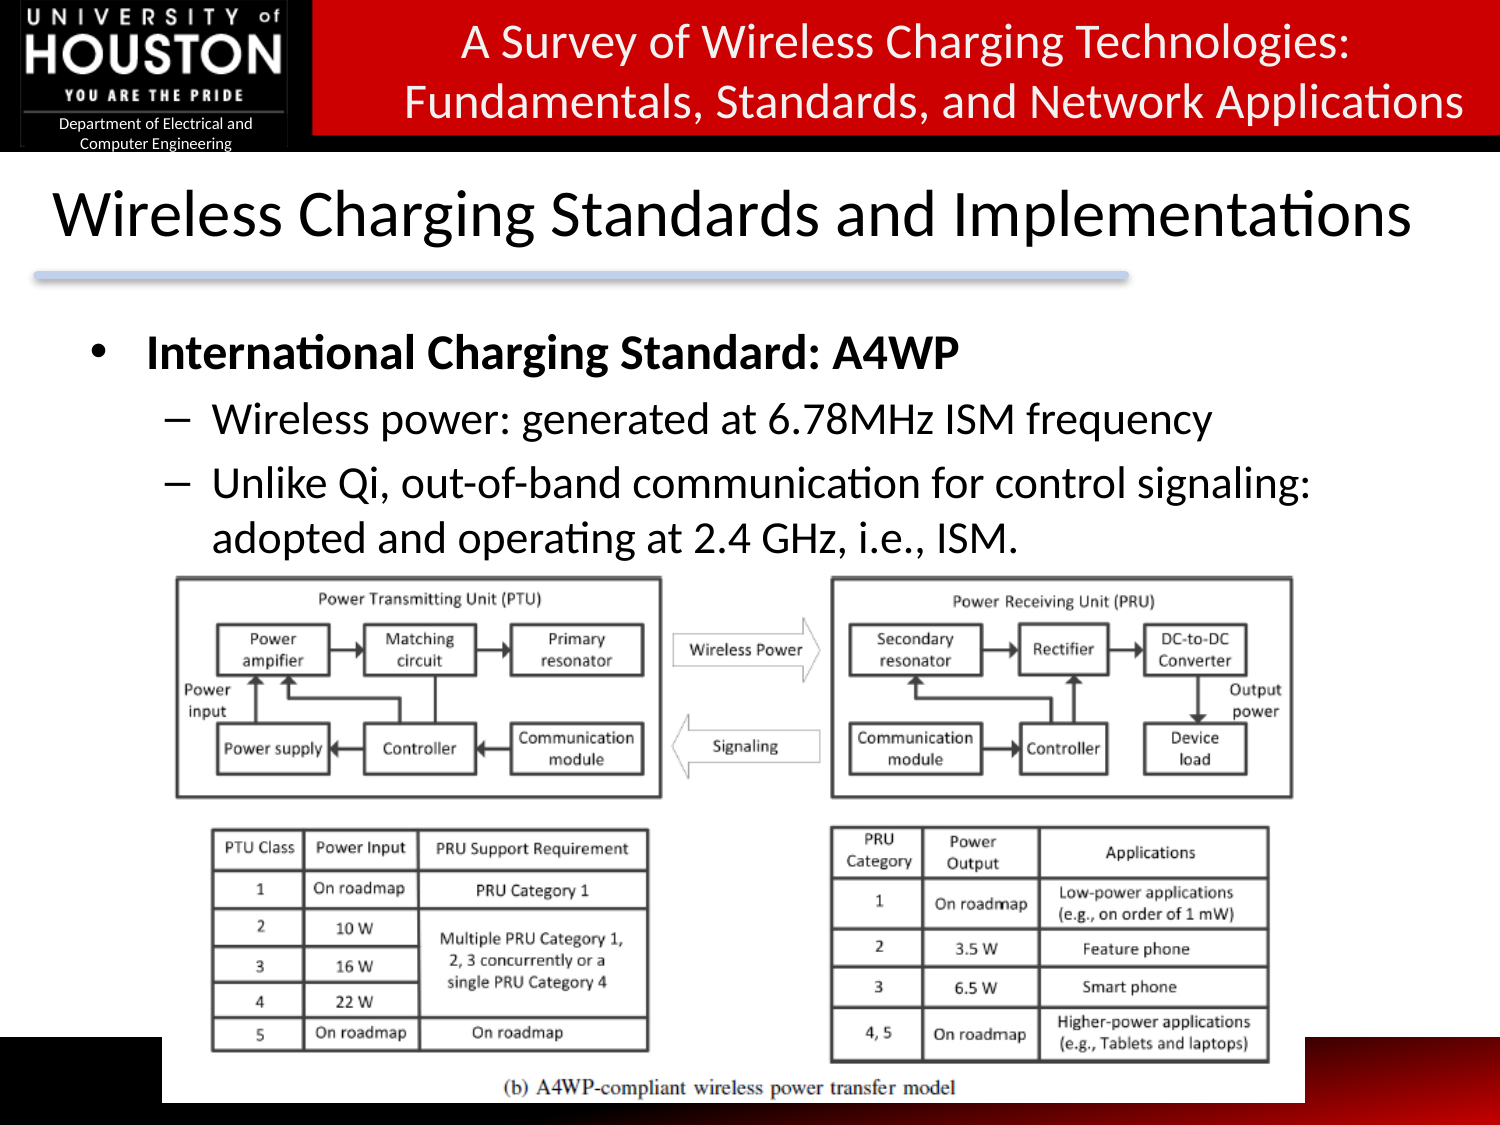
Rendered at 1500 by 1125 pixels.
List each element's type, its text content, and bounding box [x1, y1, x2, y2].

title Wireless Charging Standards and Implementations [37, 162, 1450, 288]
list International Charging Standard: A4WP Wireless power: generated at 6.78MHz ISM frequency Unlike Qi, out-of-band communication for control signaling: adopted and operating at 2.4 GHz, i.e., ISM. [75, 312, 1425, 1000]
picture [20, 0, 288, 147]
picture [162, 562, 1305, 1103]
